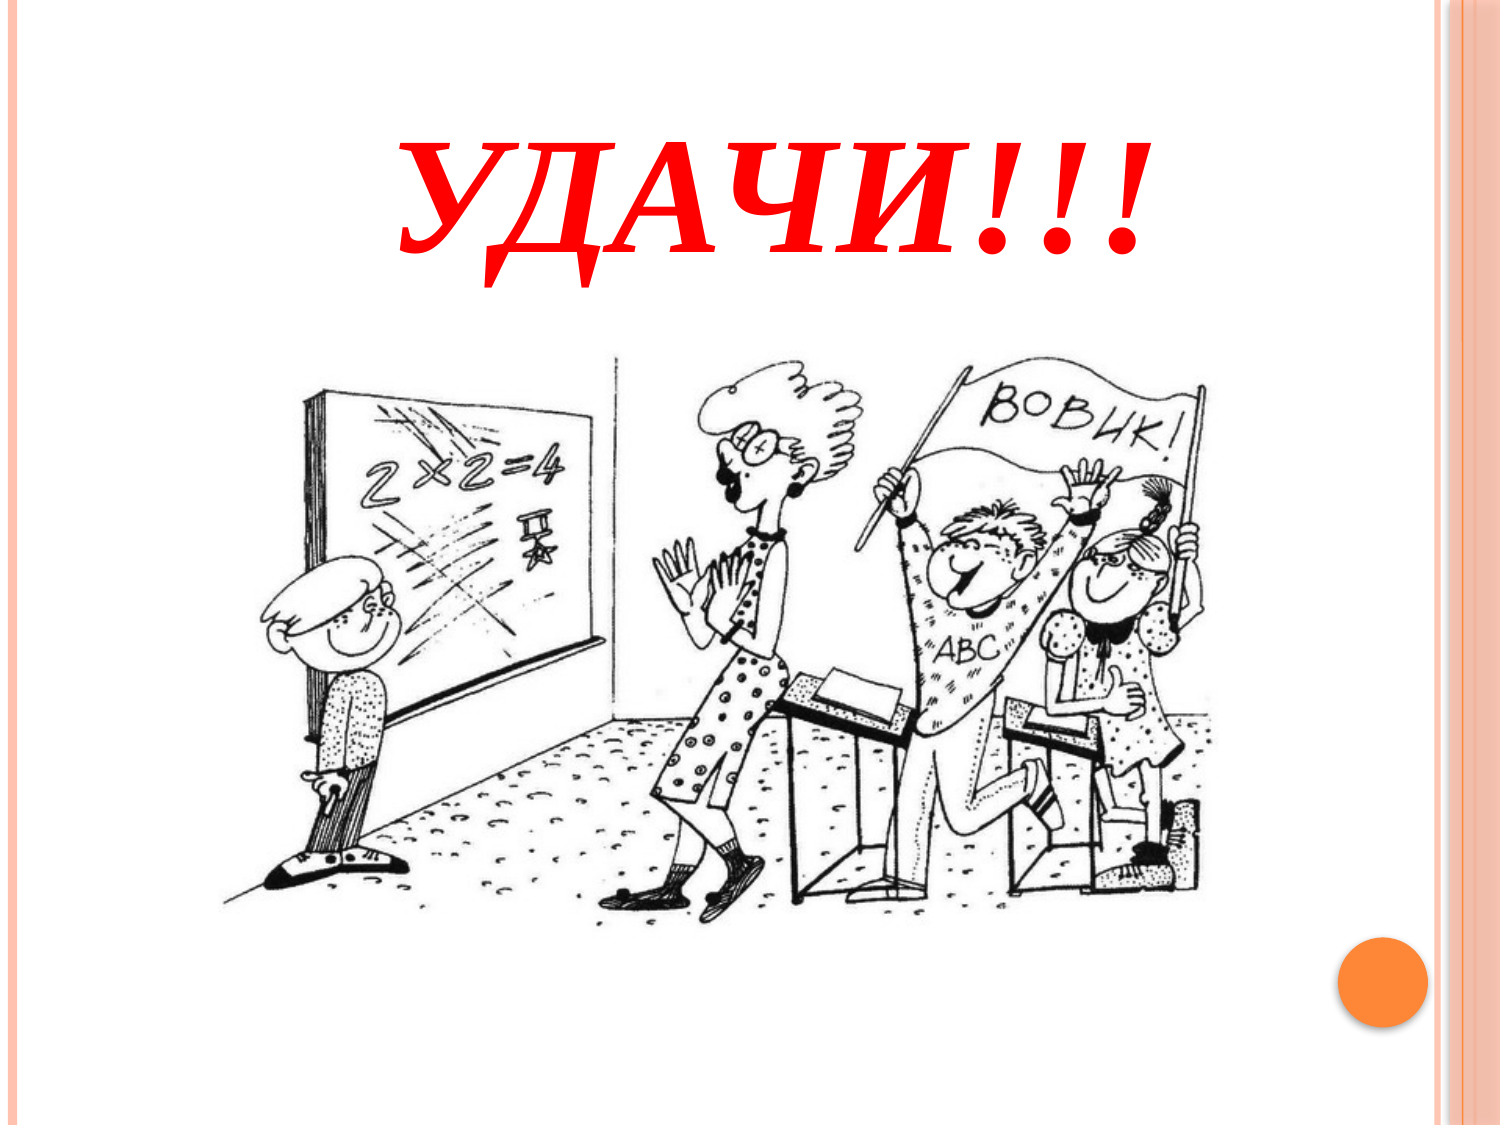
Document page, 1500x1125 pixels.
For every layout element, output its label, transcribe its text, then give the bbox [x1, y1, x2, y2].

picture [217, 325, 1219, 954]
list УДАЧИ!!! [100, 78, 1451, 710]
